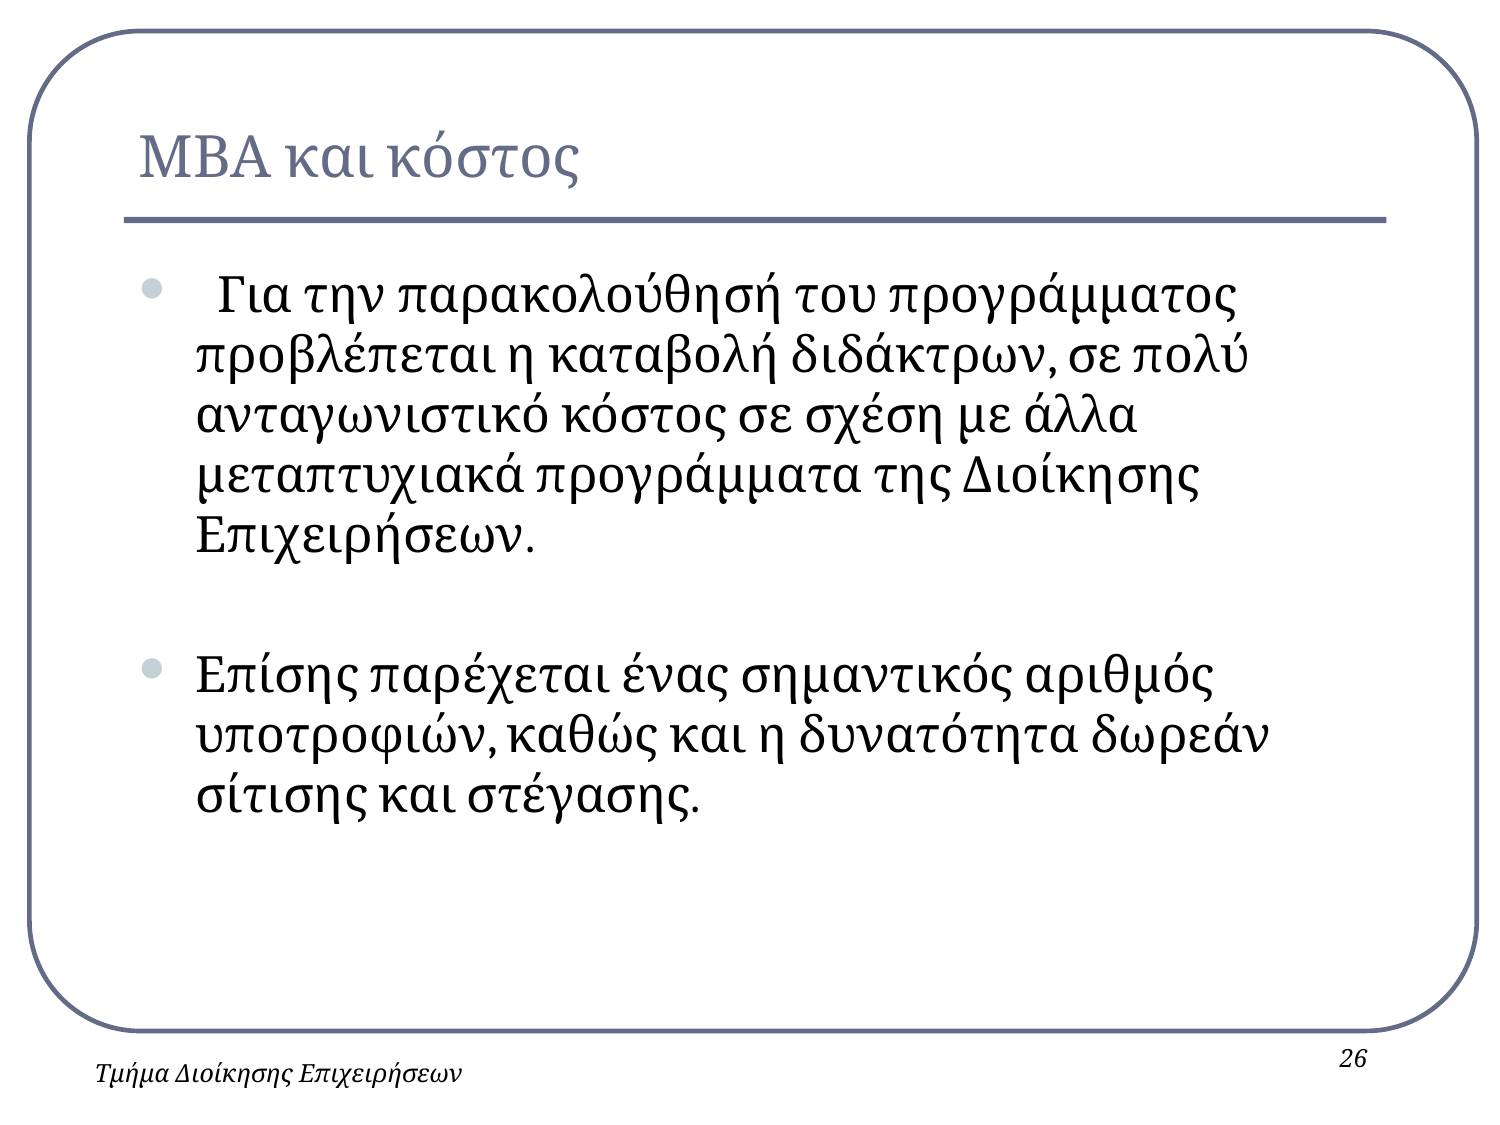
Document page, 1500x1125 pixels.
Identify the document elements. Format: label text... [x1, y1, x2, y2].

title ΜΒΑ και κόστος [123, 54, 1387, 197]
slide_number 26 [1222, 1034, 1486, 1111]
list Για την παρακολούθησή του προγράμματος προβλέπεται η καταβολή διδάκτρων, σε πολύ ανταγωνιστικό κόστος σε σχέση με άλλα μεταπτυχιακά προγράμματα της Διοίκησης Επιχειρήσεων. Επίσης παρέχεται ένας σημαντικός αριθμός υποτροφιών, καθώς και η δυνατότητα δωρεάν σίτισης και στέγασης. [123, 255, 1387, 1000]
footer Τμήμα Διοίκησης Επιχειρήσεων [41, 1049, 517, 1125]
